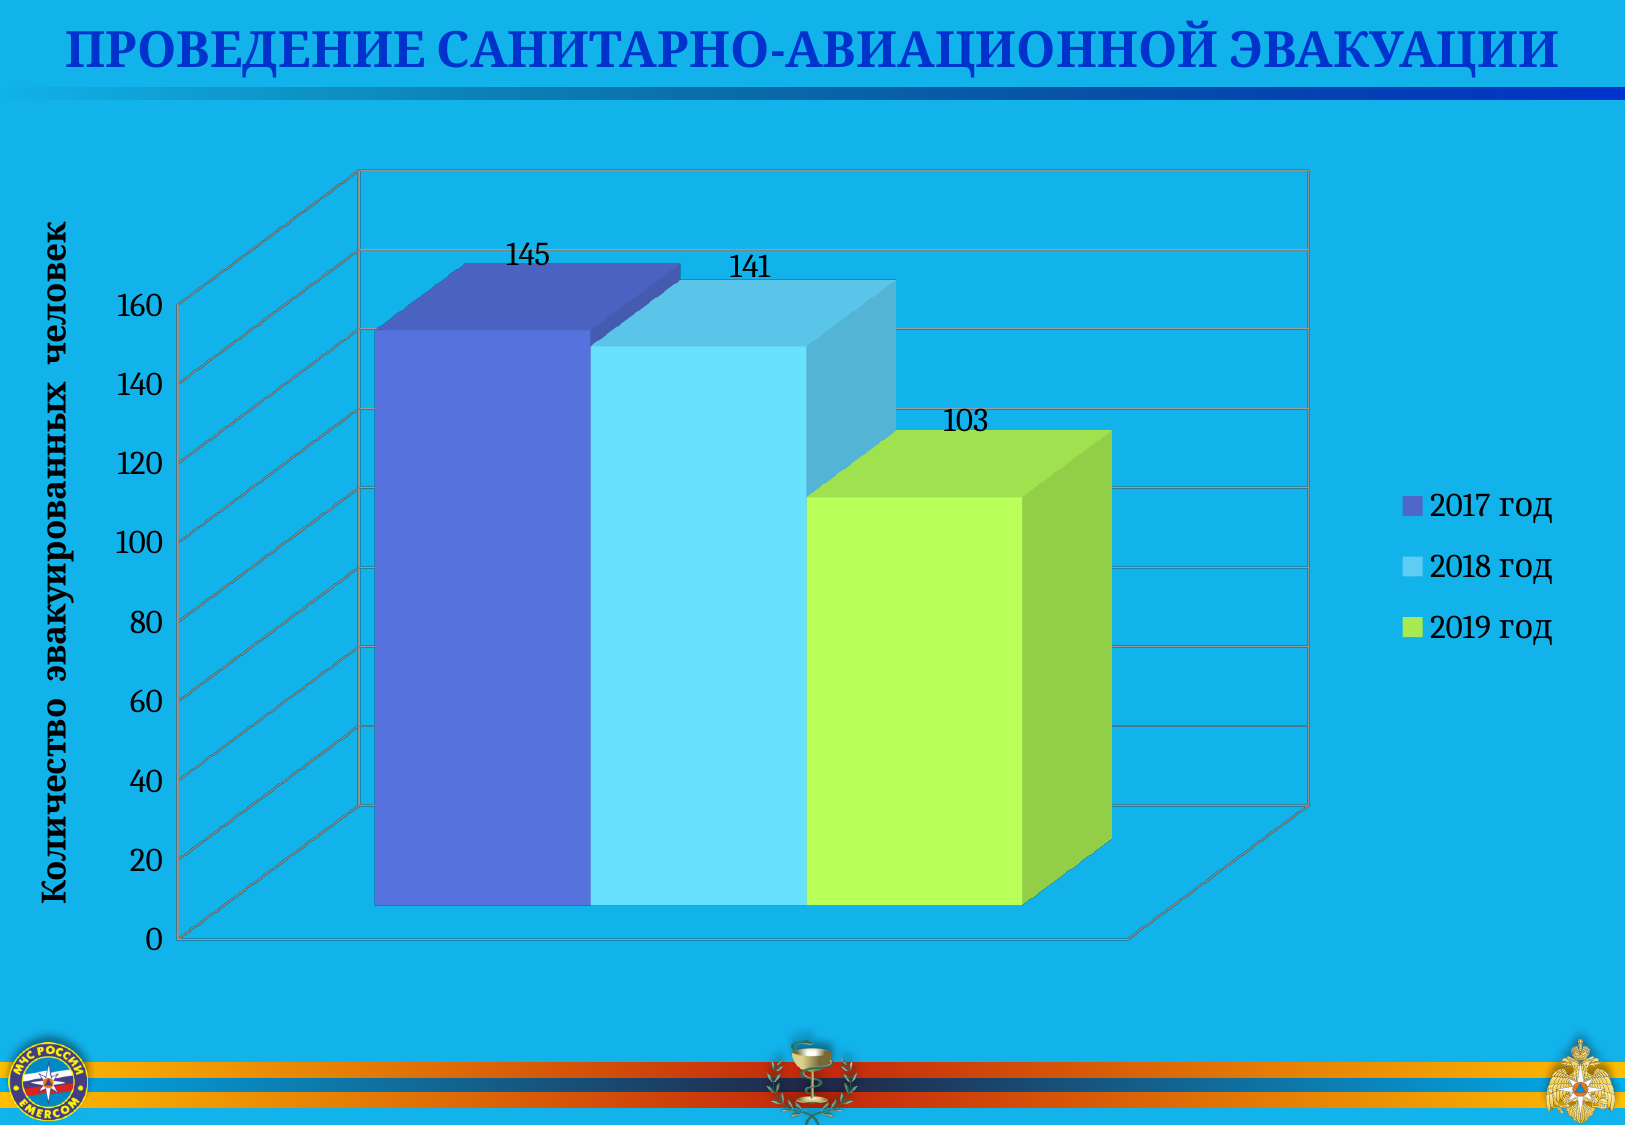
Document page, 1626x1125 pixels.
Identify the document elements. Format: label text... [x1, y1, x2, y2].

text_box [0, 1039, 1625, 1125]
text_box ПРОВЕДЕНИЕ САНИТАРНО-АВИАЦИОННОЙ ЭВАКУАЦИИ [0, 8, 1625, 84]
chart [0, 121, 1625, 1012]
text_box [0, 87, 1625, 101]
